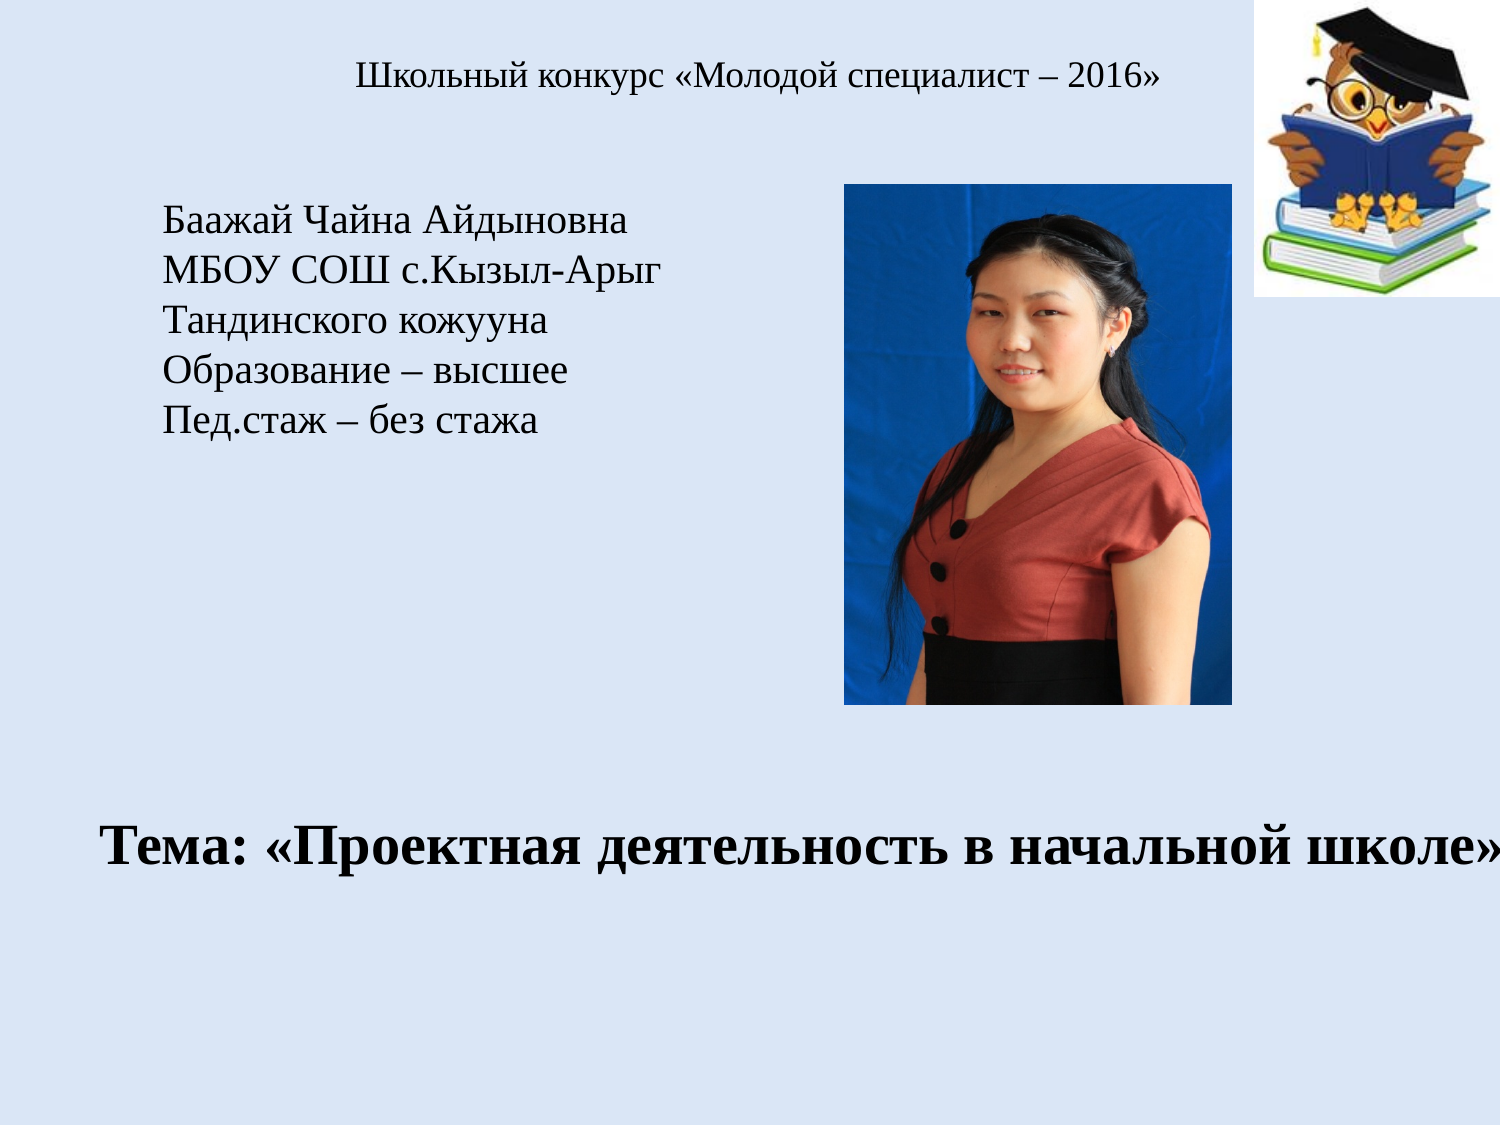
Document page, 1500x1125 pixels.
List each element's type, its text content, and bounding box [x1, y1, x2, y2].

text_box Баажай Чайна Айдыновна МБОУ СОШ с.Кызыл-Арыг Тандинского кожууна Образование – высшее Пед.стаж – без стажа [147, 184, 680, 550]
picture [1254, 0, 1500, 298]
text_box Школьный конкурс «Молодой специалист – 2016» [340, 42, 1177, 103]
text_box Тема: «Проектная деятельность в начальной школе» [84, 798, 1500, 884]
picture [844, 184, 1232, 705]
